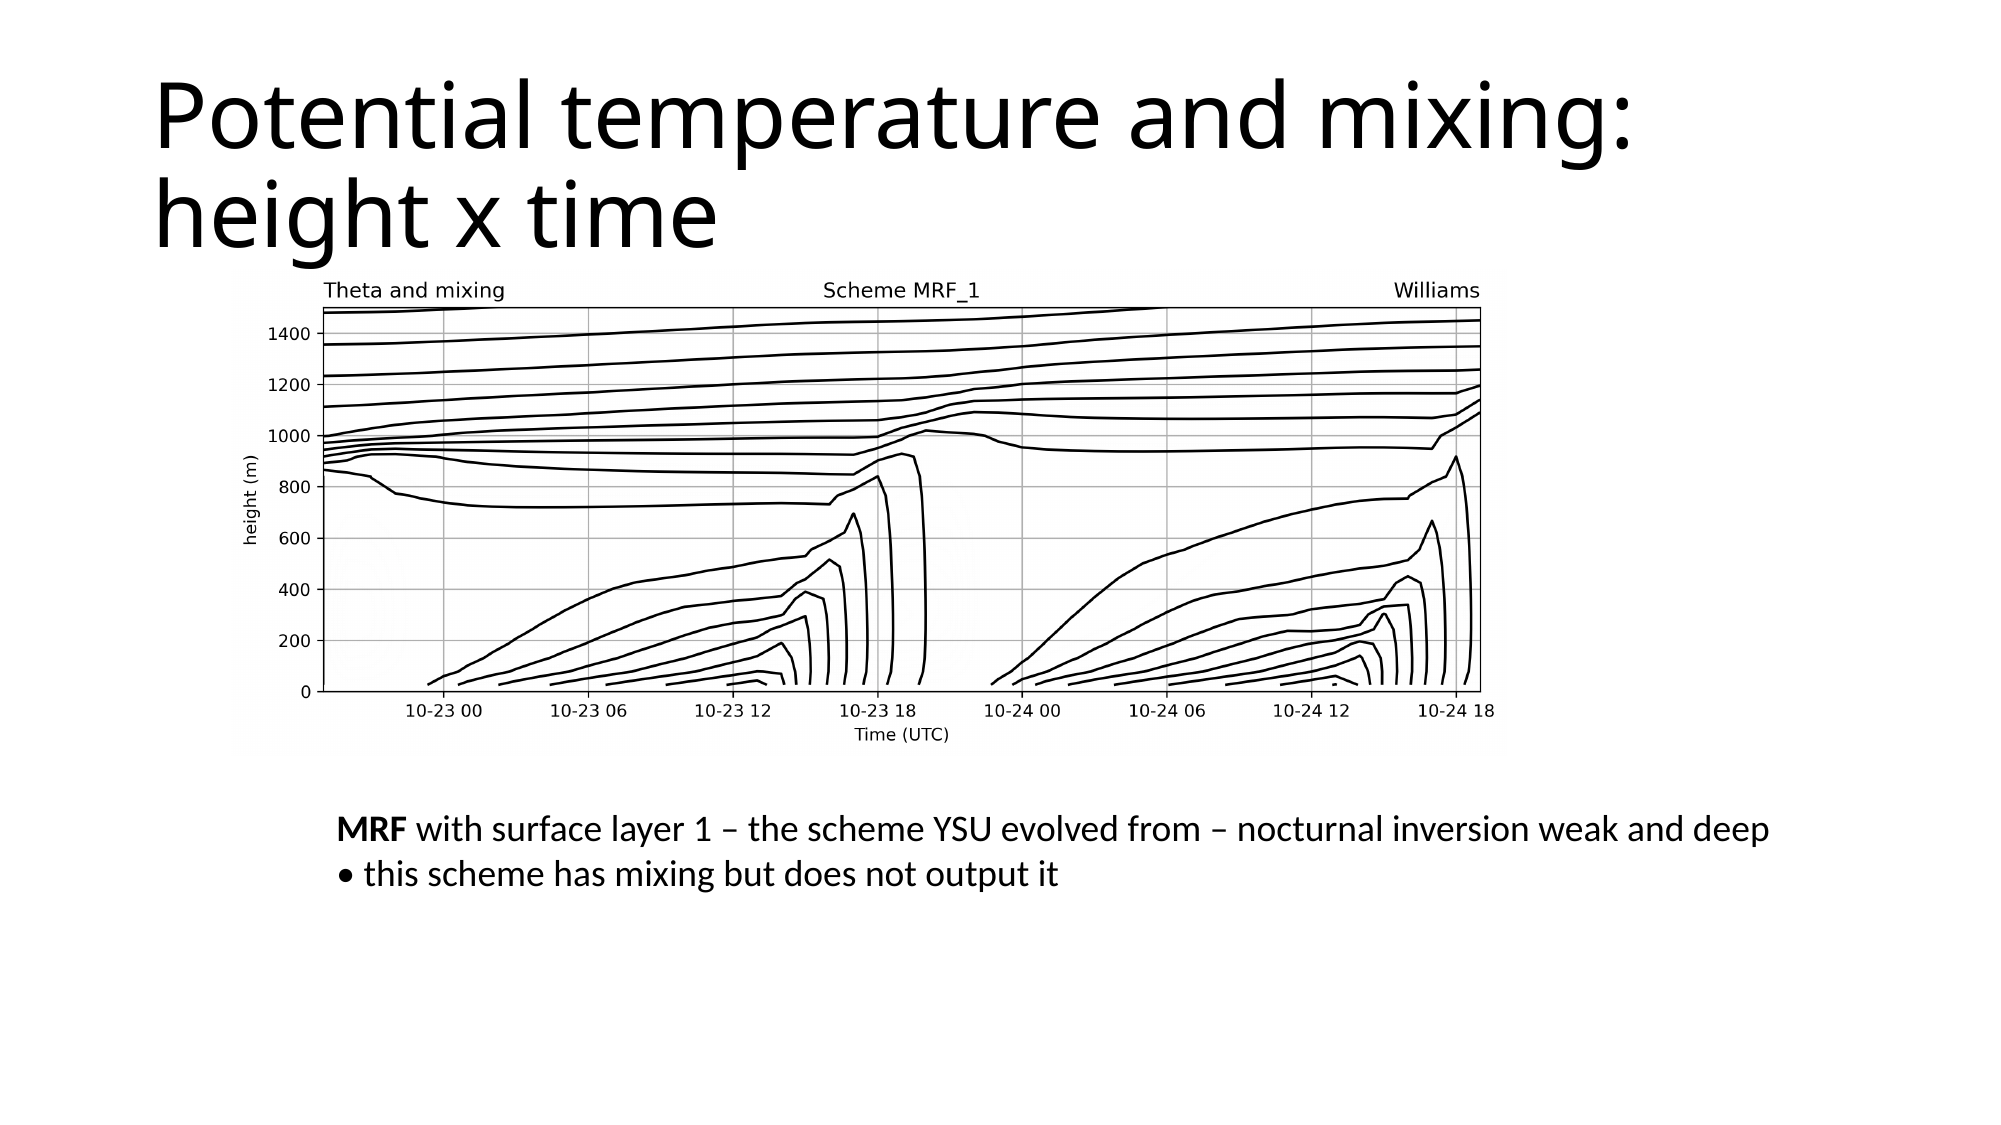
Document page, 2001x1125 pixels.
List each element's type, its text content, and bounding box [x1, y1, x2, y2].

text_box MRF with surface layer 1 – the scheme YSU evolved from – nocturnal inversion weak and deep • this scheme has mixing but does not output it [321, 796, 1787, 901]
picture [231, 269, 1507, 756]
title Potential temperature and mixing: height x time [137, 59, 1863, 278]
